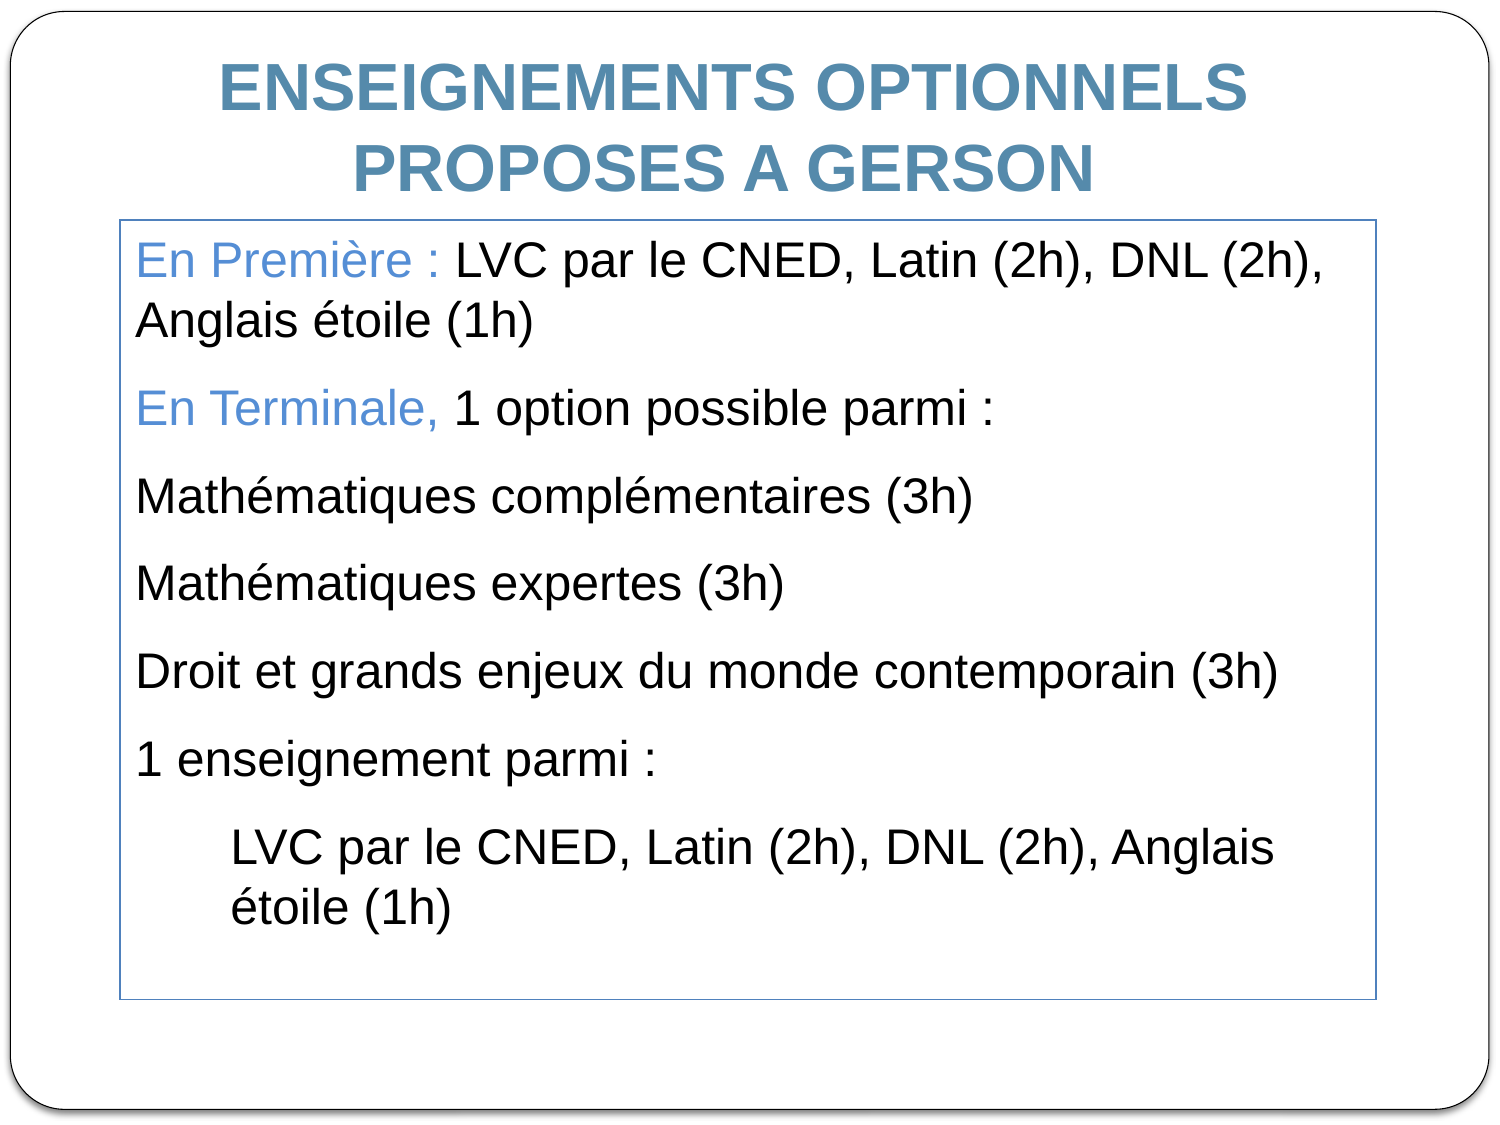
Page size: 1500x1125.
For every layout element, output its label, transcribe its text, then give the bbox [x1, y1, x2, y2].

list En Première : LVC par le CNED, Latin (2h), DNL (2h), Anglais étoile (1h) En Terminale, 1 option possible parmi : Mathématiques complémentaires (3h) Mathématiques expertes (3h) Droit et grands enjeux du monde contemporain (3h) 1 enseignement parmi : LVC par le CNED, Latin (2h), DNL (2h), Anglais étoile (1h) [119, 219, 1377, 1000]
title ENSEIGNEMENTS OPTIONNELS PROPOSES A GERSON [119, 30, 1330, 219]
